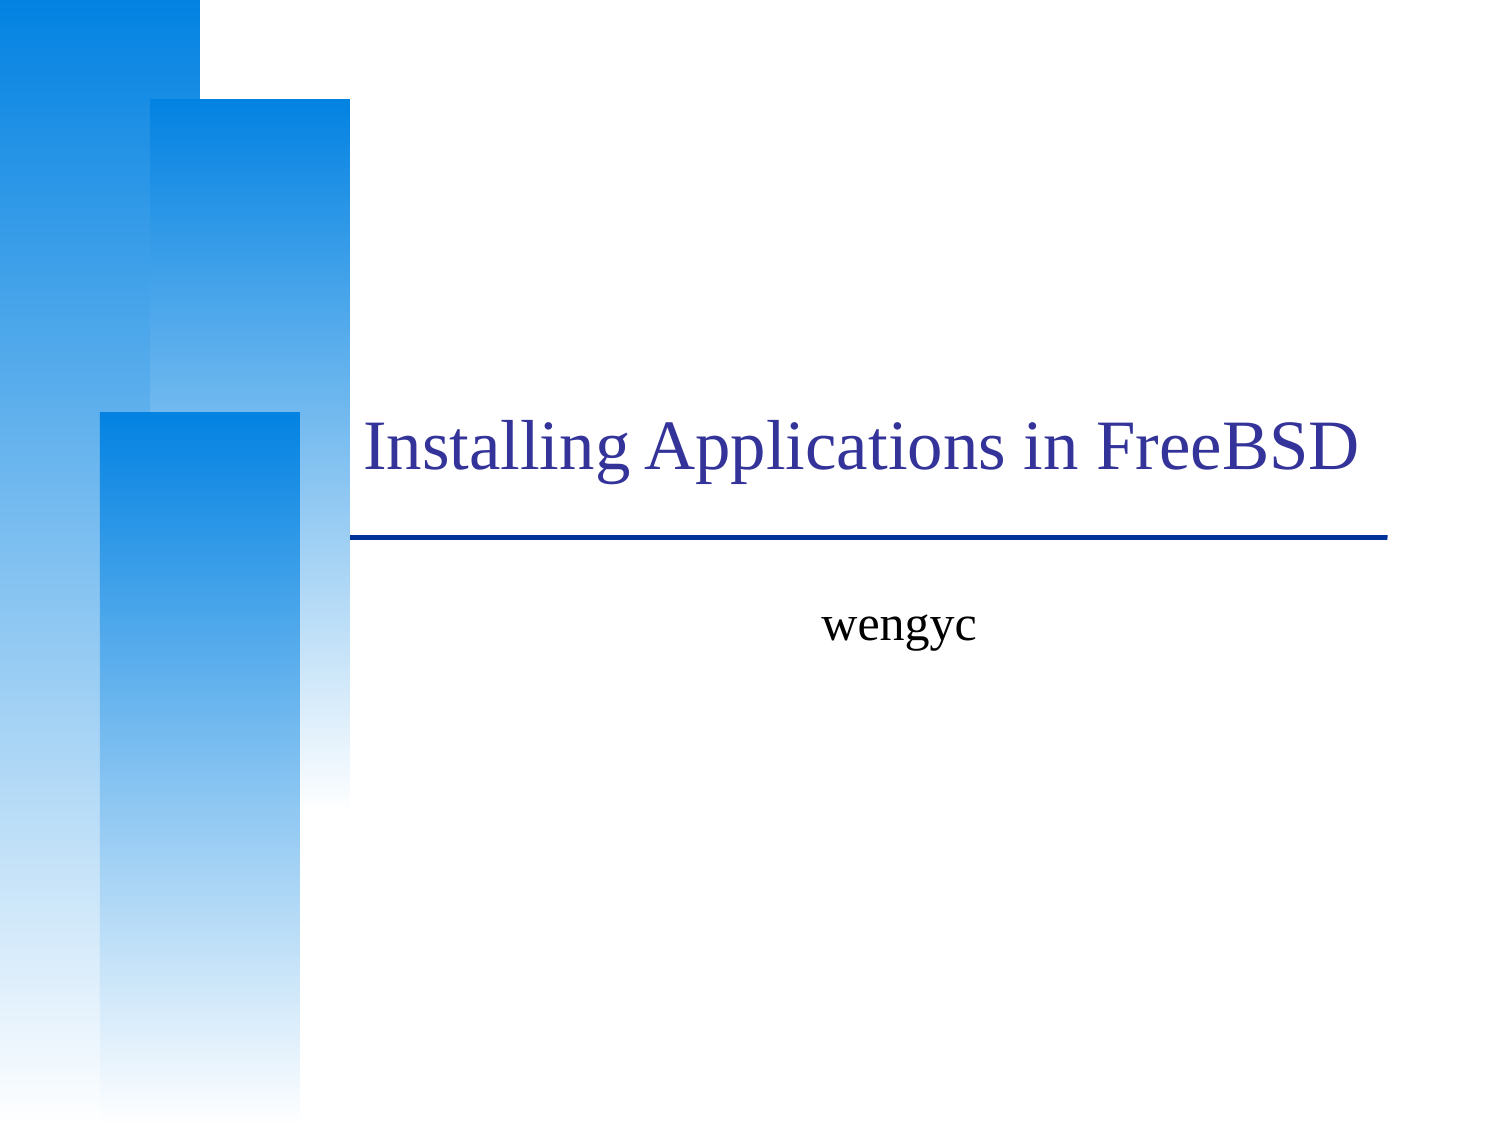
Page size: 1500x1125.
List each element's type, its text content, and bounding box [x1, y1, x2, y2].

text_box wengyc [374, 582, 1425, 927]
subtitle [349, 557, 1400, 902]
title Installing Applications in FreeBSD [348, 361, 1424, 521]
